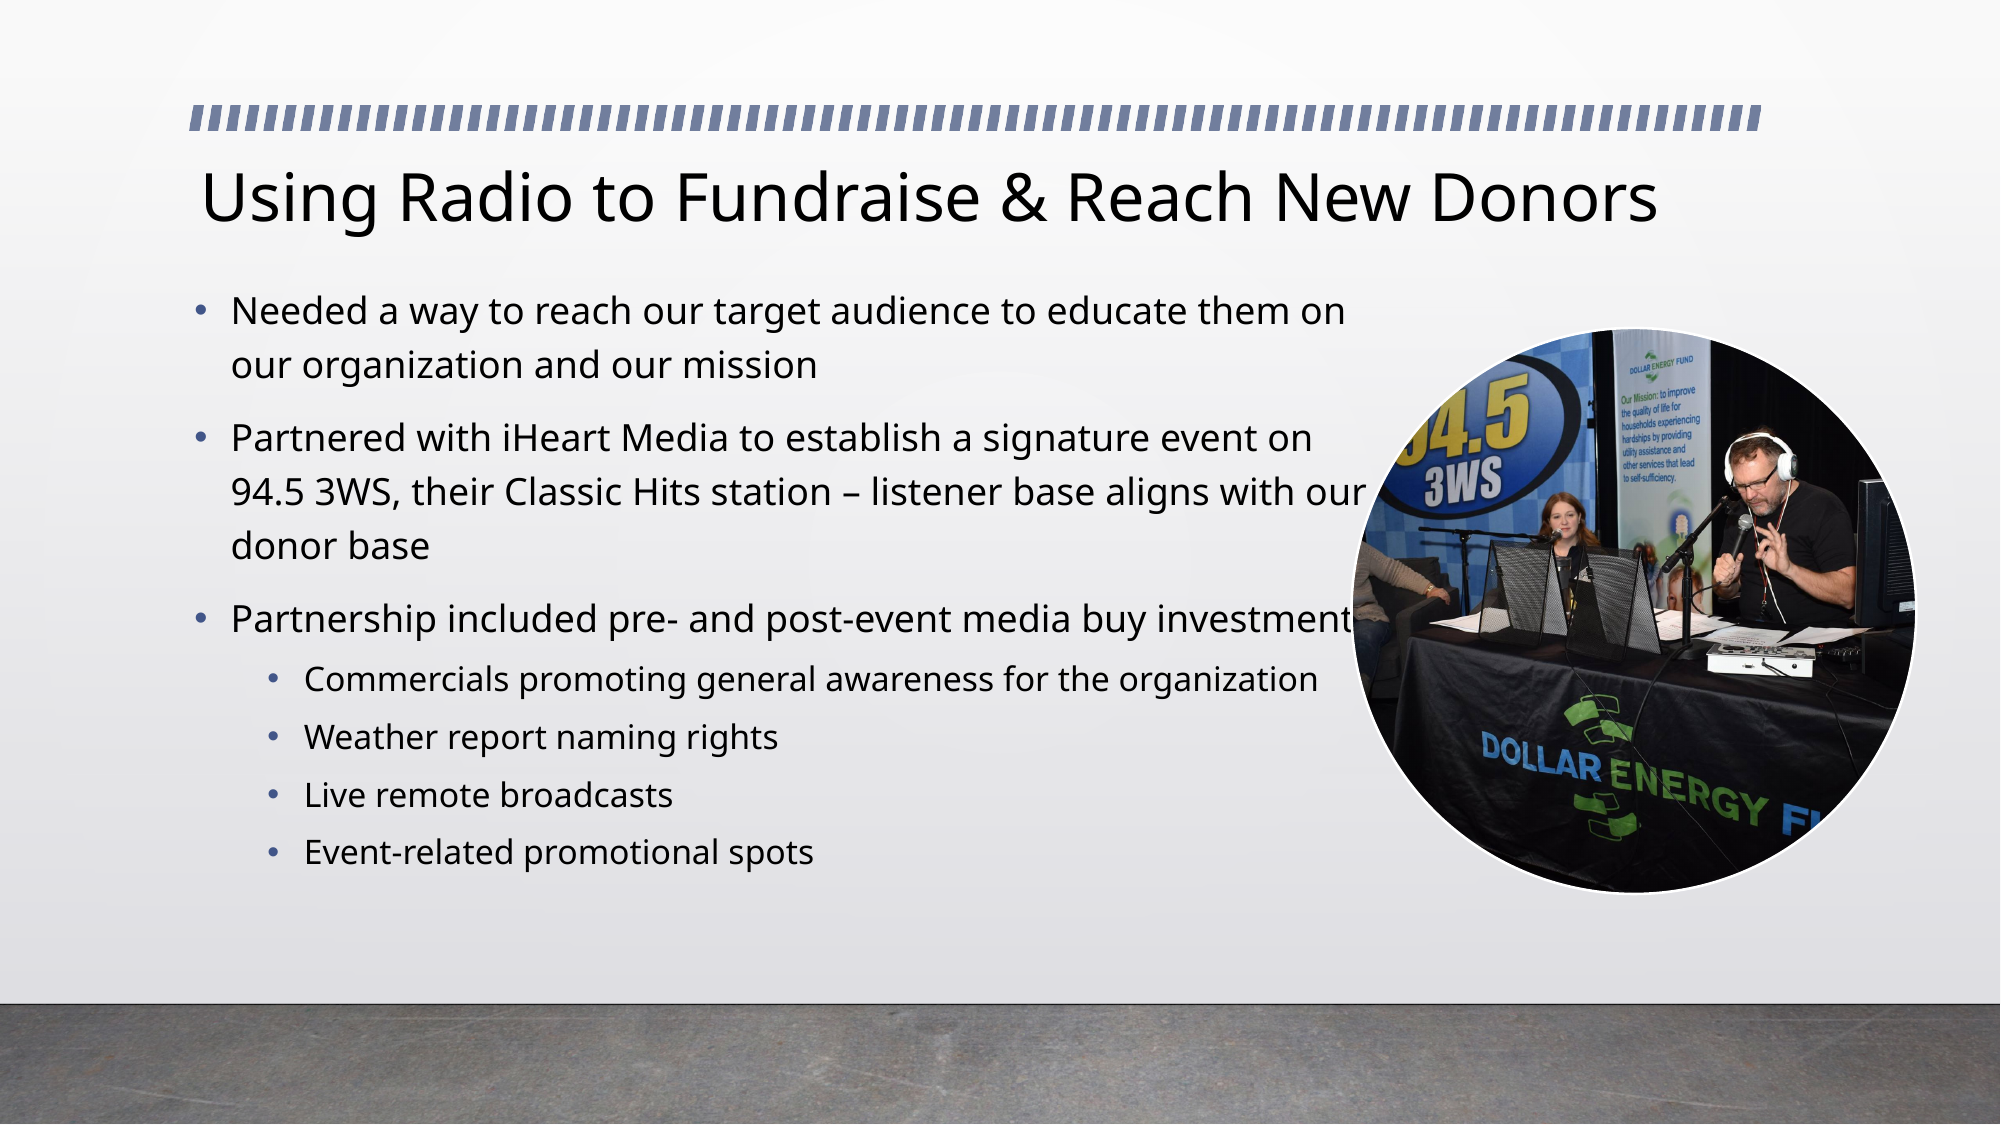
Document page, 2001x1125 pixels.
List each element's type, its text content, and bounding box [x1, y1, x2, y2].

list Needed a way to reach our target audience to educate them on our organization and our mission Partnered with iHeart Media to establish a signature event on 94.5 3WS, their Classic Hits station – listener base aligns with our donor base Partnership included pre- and post-event media buy investment Commercials promoting general awareness for the organization Weather report naming rights Live remote broadcasts Event-related promotional spots [179, 270, 1401, 919]
picture [0, 1004, 2000, 1124]
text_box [1074, 327, 1961, 895]
title Using Radio to Fundraise & Reach New Donors [185, 156, 1761, 327]
